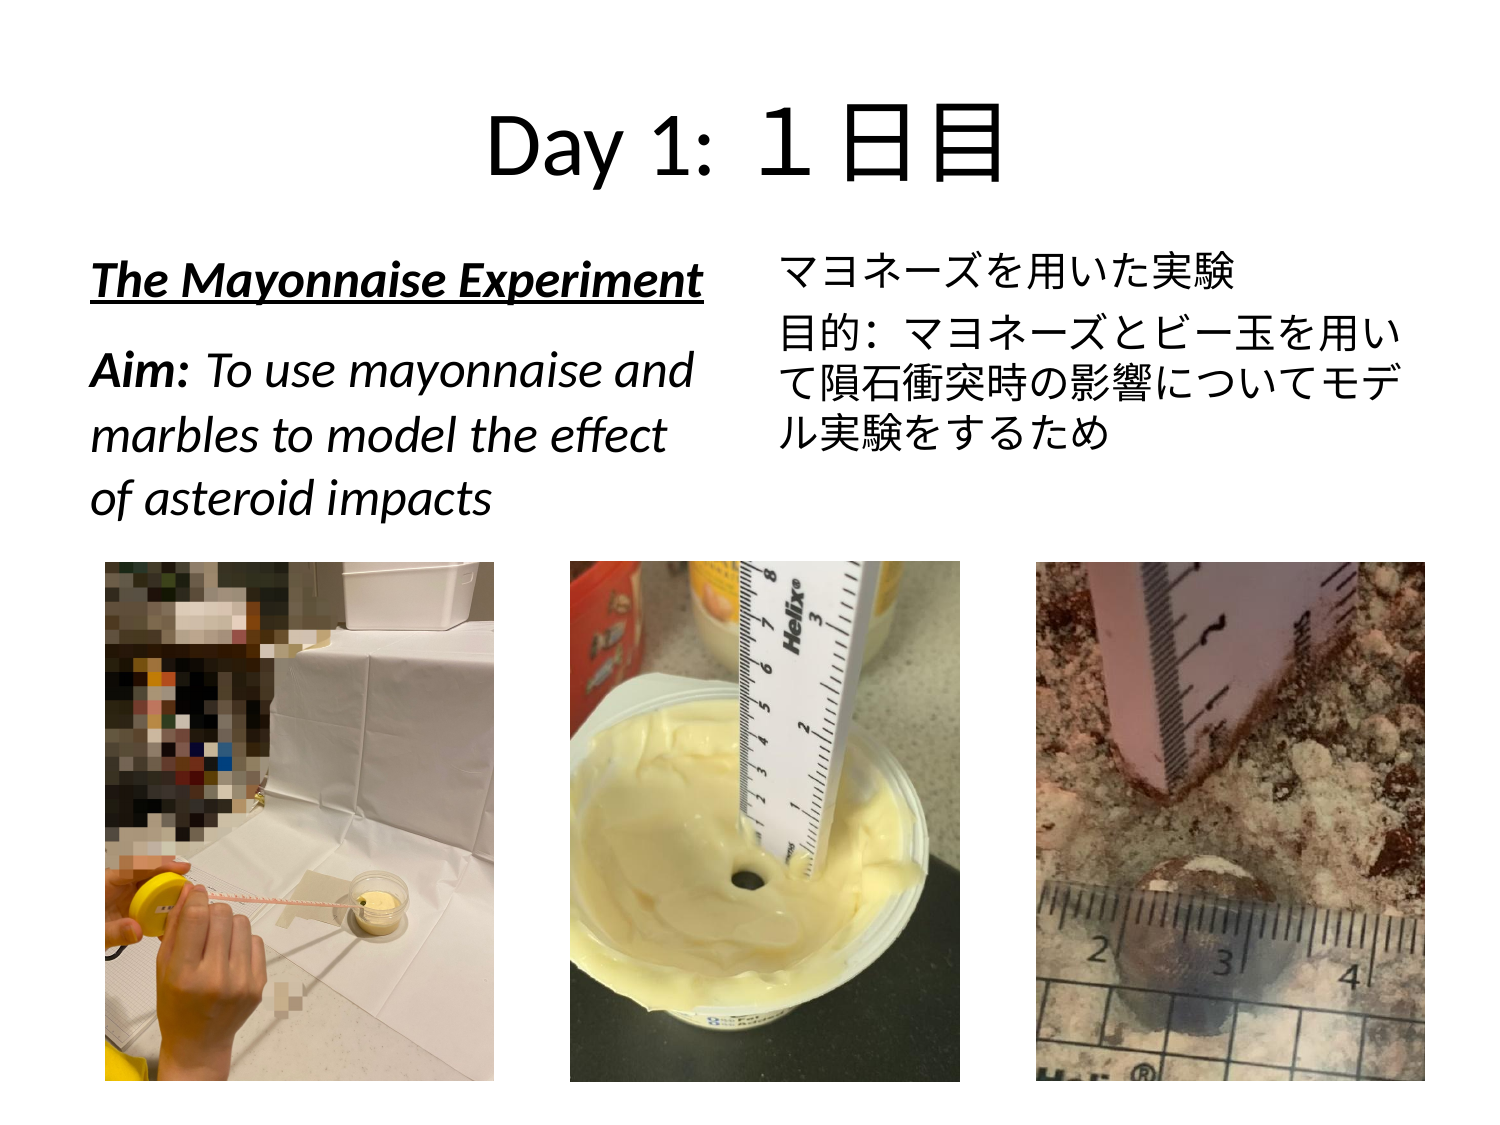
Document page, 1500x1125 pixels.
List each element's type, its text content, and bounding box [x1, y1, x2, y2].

list The Mayonnaise Experiment Aim: To use mayonnaise and marbles to model the effect of asteroid impacts [75, 237, 738, 980]
list マヨネーズを用いた実験 目的：マヨネーズとビー玉を用いて隕石衝突時の影響についてモデル実験をするため [762, 237, 1425, 980]
picture [1036, 562, 1426, 1081]
title Day 1:１日目 [75, 45, 1425, 233]
picture [570, 561, 960, 1082]
picture [104, 562, 552, 1125]
